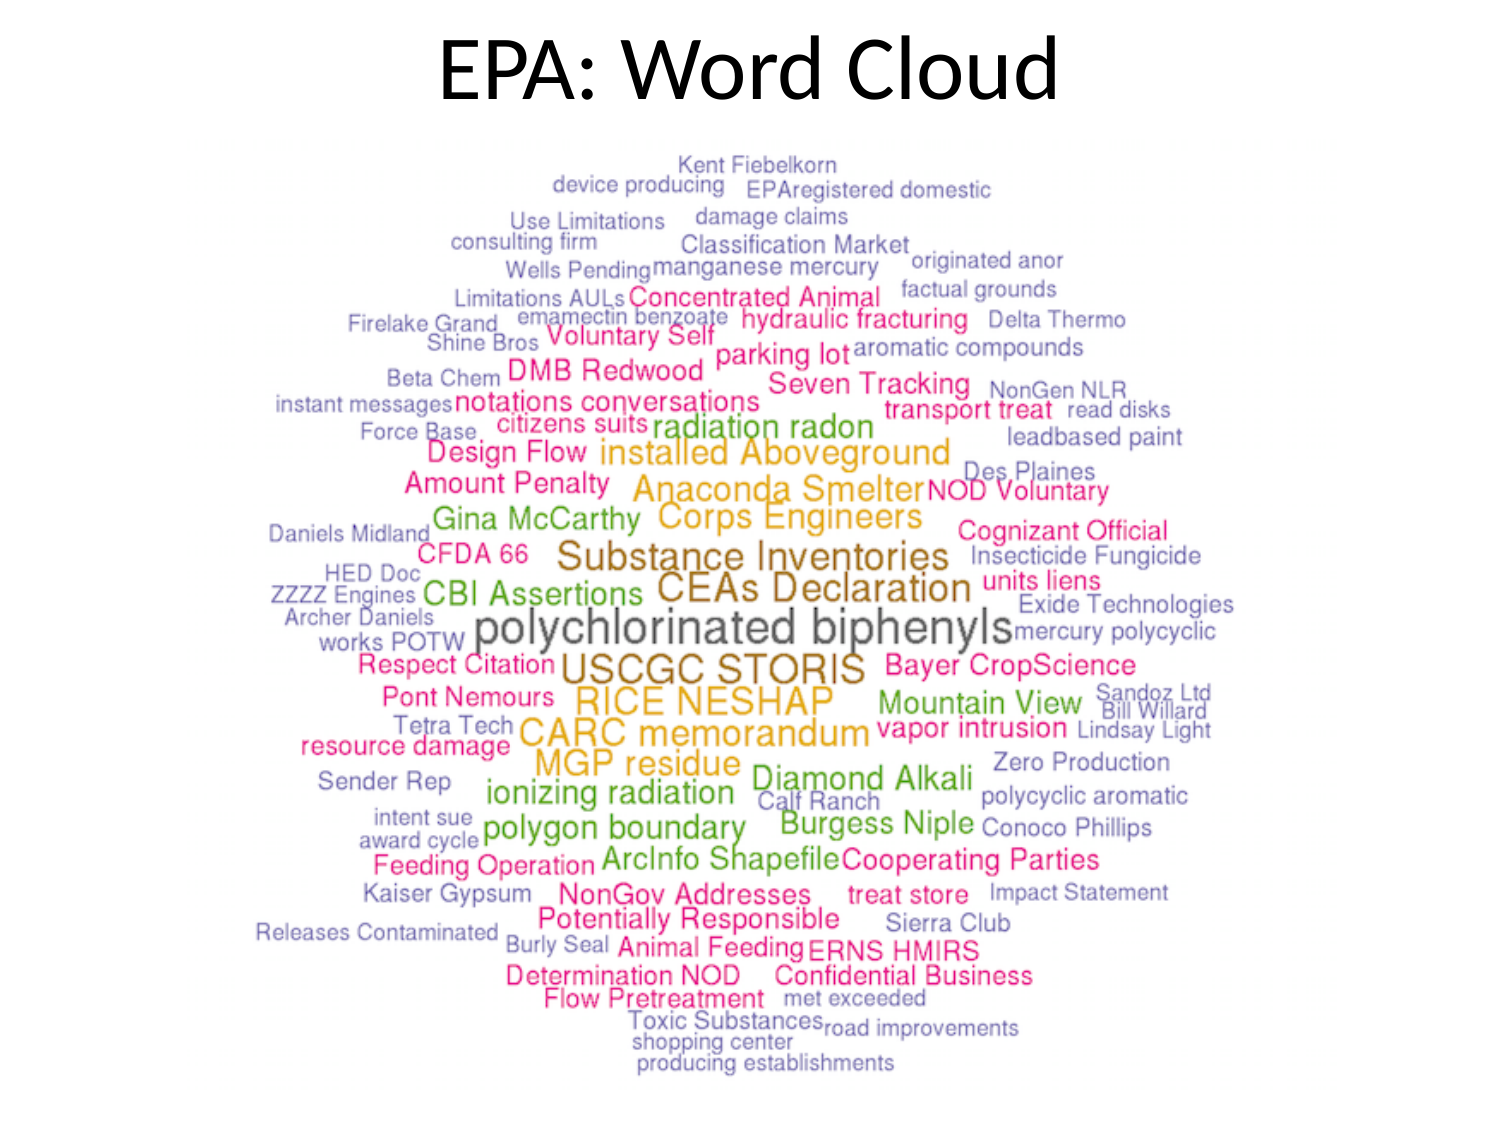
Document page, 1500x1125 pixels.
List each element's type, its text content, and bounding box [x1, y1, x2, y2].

text_box EPA: Word Cloud [74, 0, 1425, 188]
picture [174, 137, 1338, 1092]
